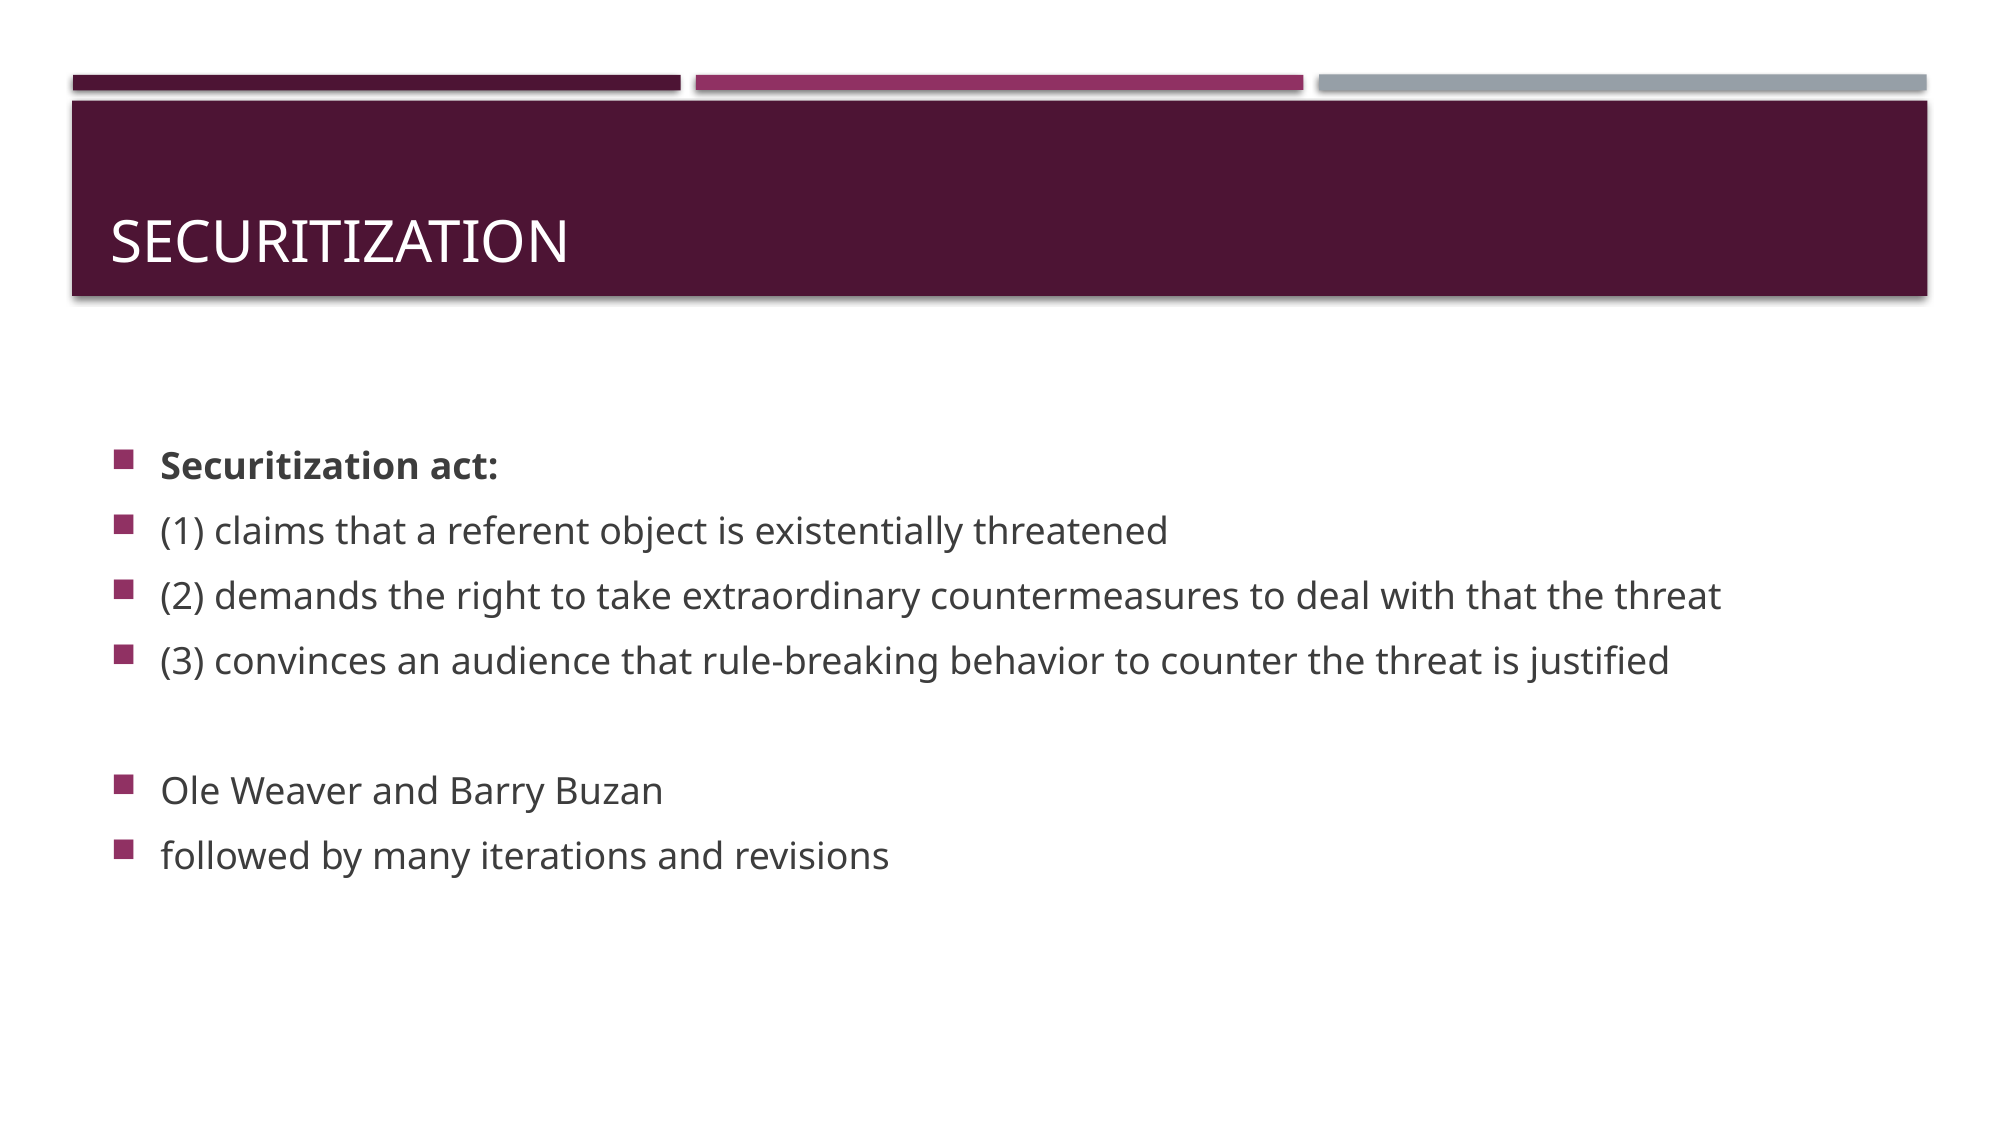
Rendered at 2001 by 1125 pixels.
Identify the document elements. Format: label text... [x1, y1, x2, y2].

title Securitization [95, 115, 1905, 282]
list Securitization act: (1) claims that a referent object is existentially threatened (2) demands the right to take extraordinary countermeasures to deal with that the threat (3) convinces an audience that rule-breaking behavior to counter the threat is justified Ole Weaver and Barry Buzan followed by many iterations and revisions [95, 357, 1905, 962]
